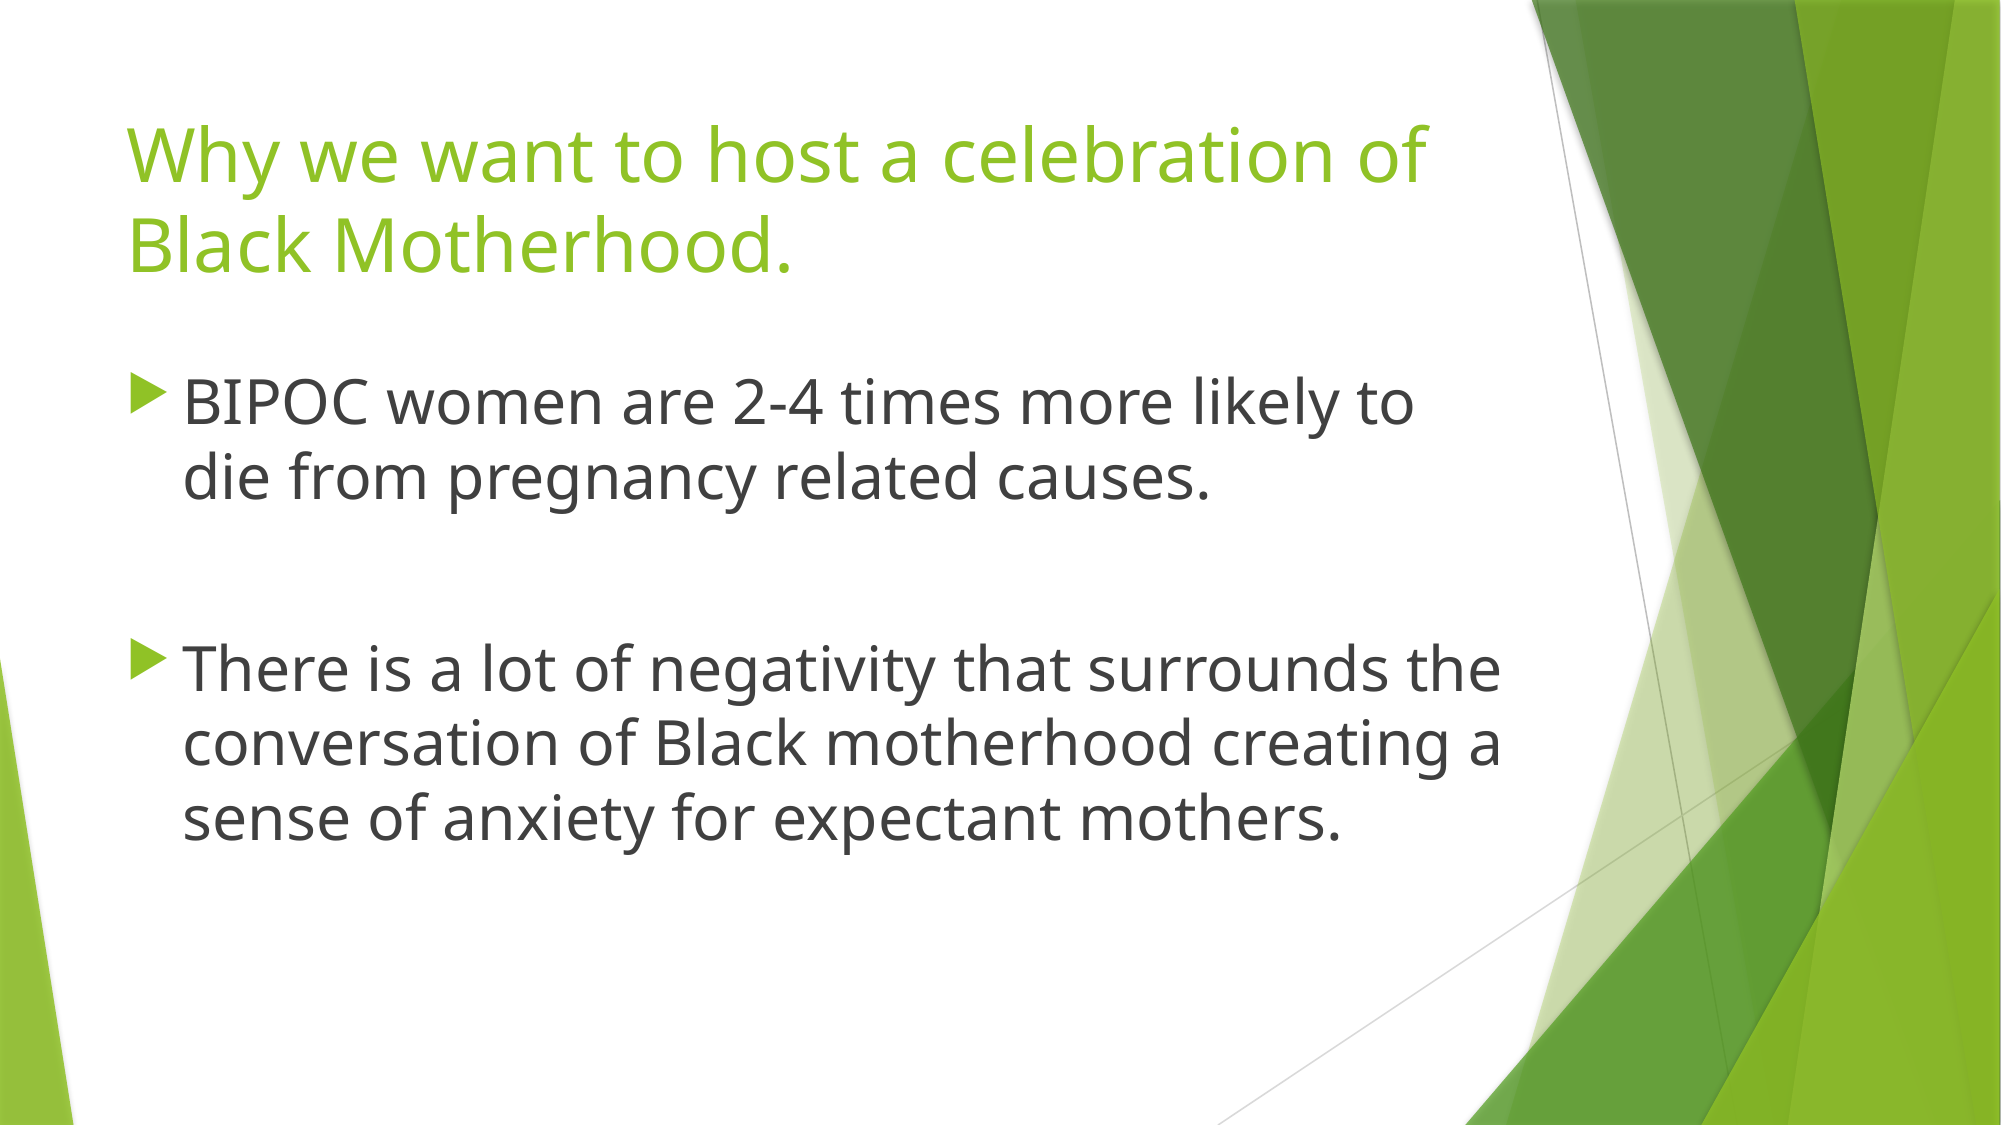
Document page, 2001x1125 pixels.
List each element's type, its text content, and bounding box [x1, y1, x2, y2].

list BIPOC women are 2-4 times more likely to die from pregnancy related causes. There is a lot of negativity that surrounds the conversation of Black motherhood creating a sense of anxiety for expectant mothers. [111, 354, 1522, 992]
title Why we want to host a celebration of Black Motherhood. [111, 99, 1522, 317]
